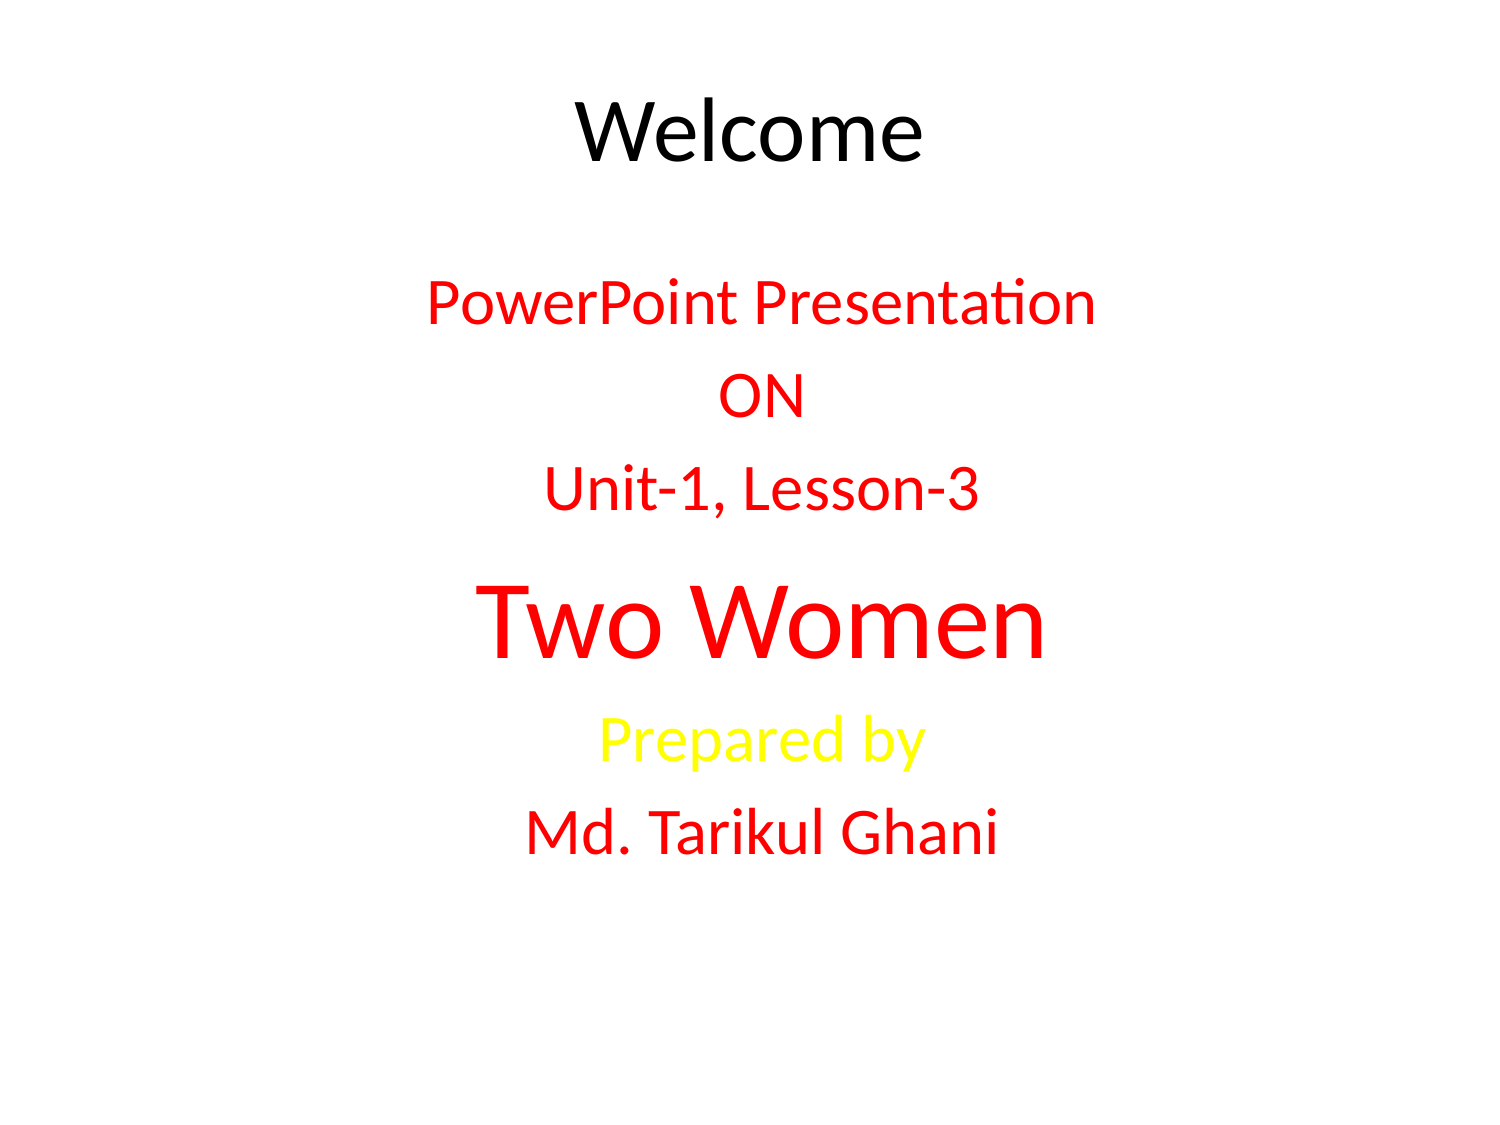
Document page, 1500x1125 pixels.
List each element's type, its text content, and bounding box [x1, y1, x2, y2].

title Welcome [112, 37, 1388, 213]
subtitle PowerPoint Presentation ON Unit-1, Lesson-3 Two Women Prepared by Md. Tarikul Ghani [50, 249, 1475, 1075]
